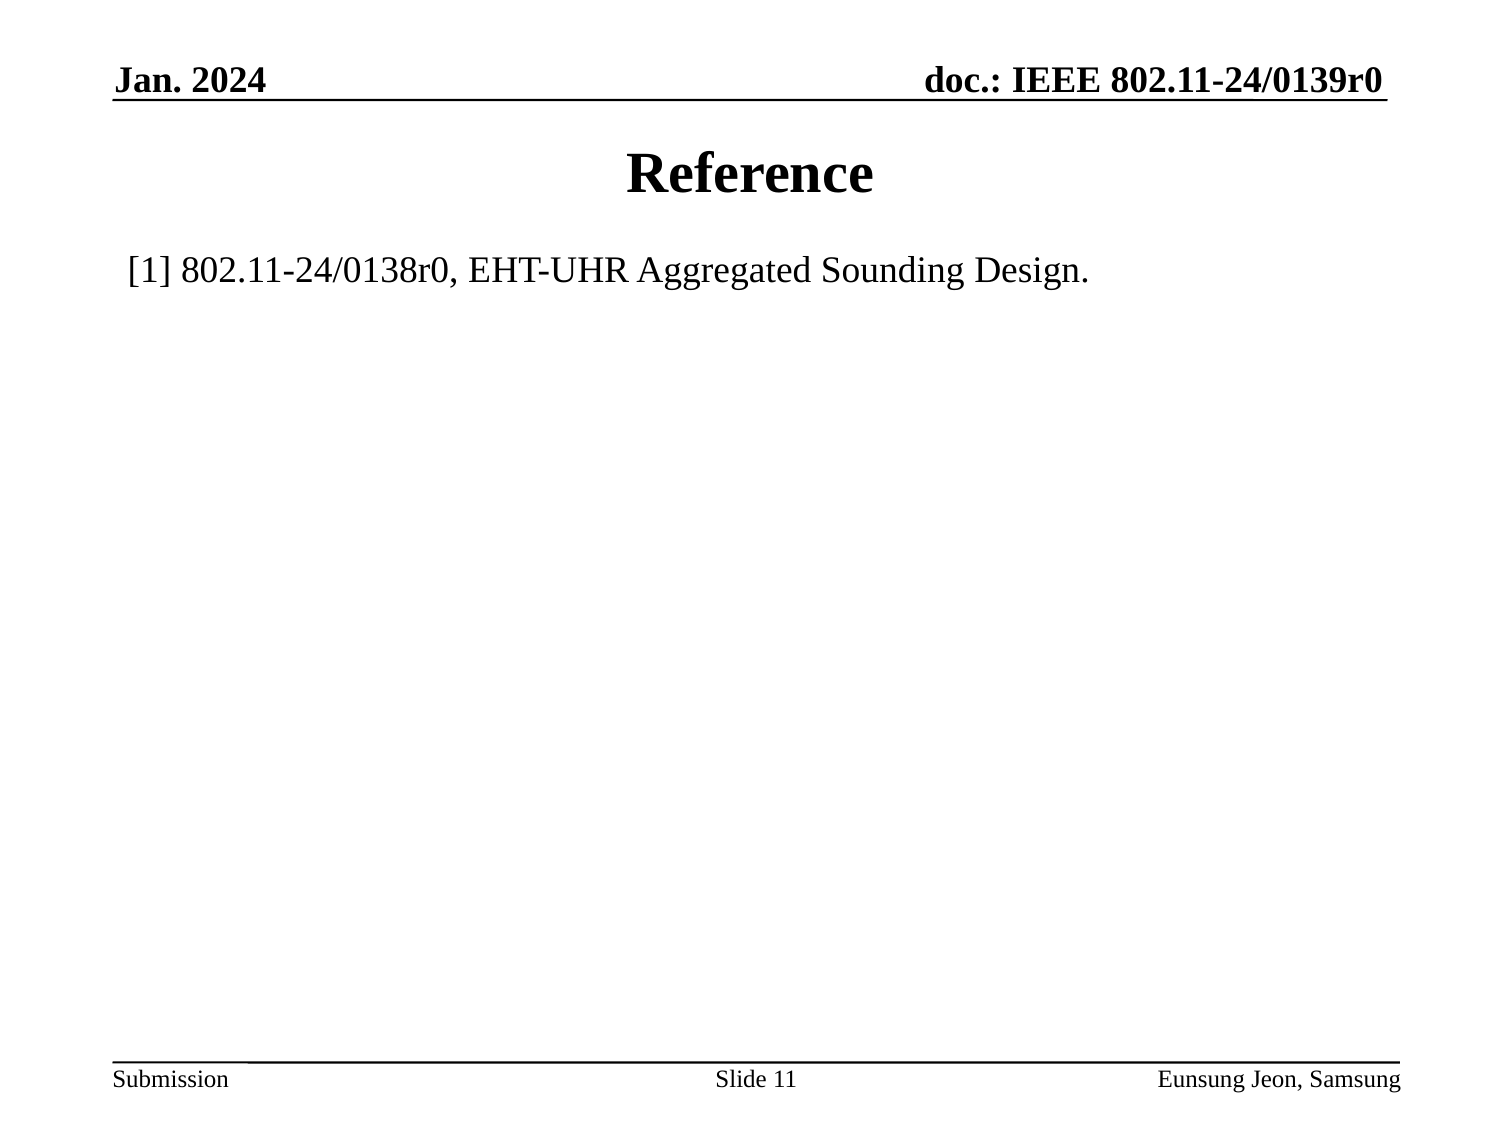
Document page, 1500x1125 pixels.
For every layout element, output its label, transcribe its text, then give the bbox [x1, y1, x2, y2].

list [1] 802.11-24/0138r0, EHT-UHR Aggregated Sounding Design. [112, 237, 1388, 1001]
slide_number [114, 54, 286, 101]
slide_number Slide 11 [712, 1061, 800, 1093]
footer Eunsung Jeon, Samsung [1155, 1061, 1402, 1093]
title Reference [112, 112, 1388, 226]
